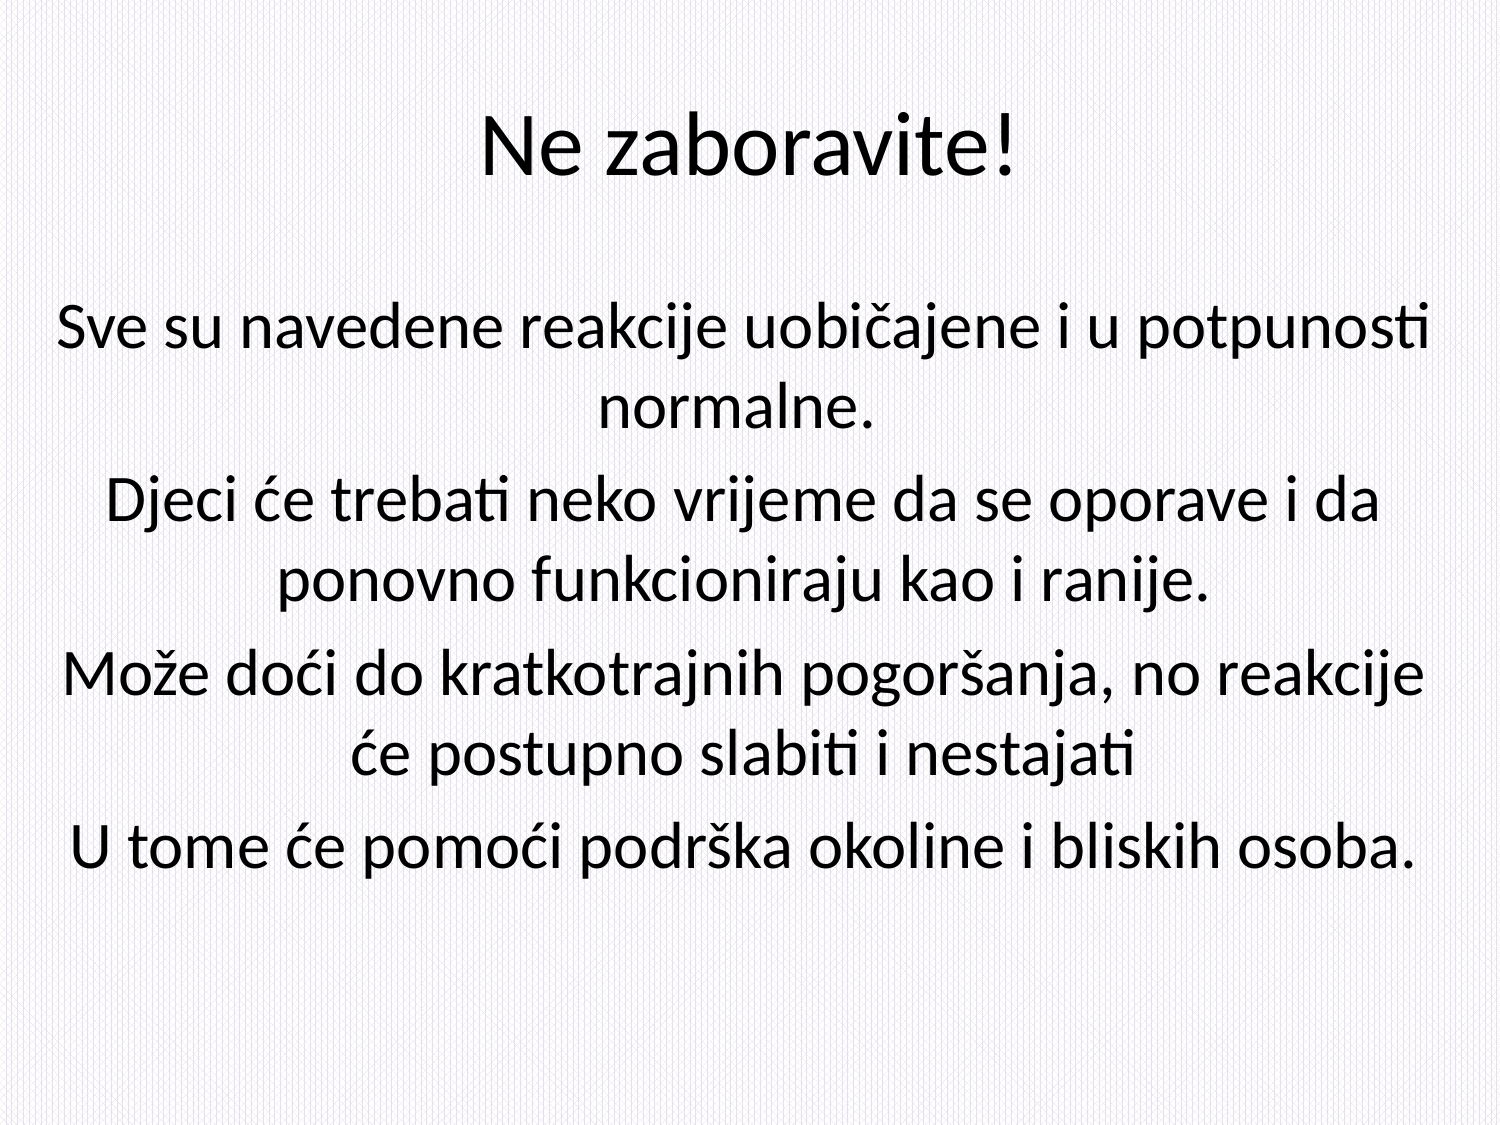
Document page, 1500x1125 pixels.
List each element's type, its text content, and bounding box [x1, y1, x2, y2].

list Sve su navedene reakcije uobičajene i u potpunosti normalne. Djeci će trebati neko vrijeme da se oporave i da ponovno funkcioniraju kao i ranije. Može doći do kratkotrajnih pogoršanja, no reakcije će postupno slabiti i nestajati U tome će pomoći podrška okoline i bliskih osoba. [29, 274, 1459, 1125]
title Ne zaboravite! [75, 45, 1425, 233]
